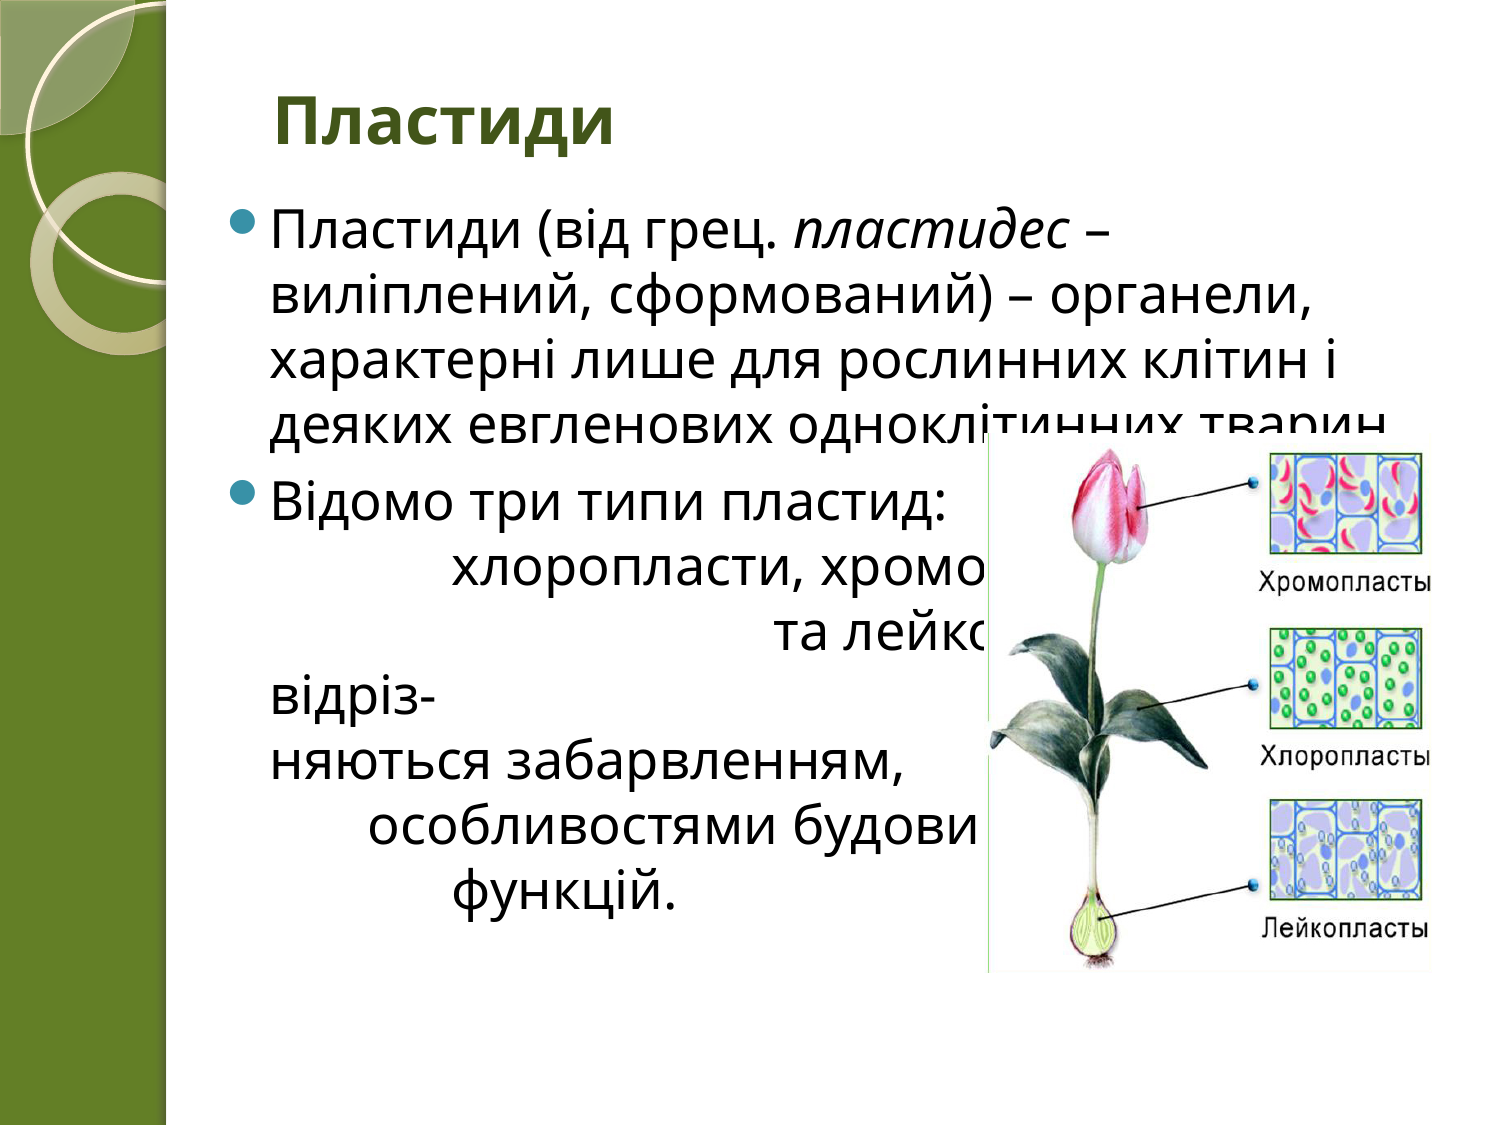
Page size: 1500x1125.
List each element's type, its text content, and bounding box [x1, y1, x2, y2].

picture [984, 433, 1433, 973]
list Пластиди (від грец. пластидес – виліплений, сформований) – органели, характерні лише для рослинних клітин і деяких евгленових одноклітинних тварин. Відомо три типи пластид: хлоропласти, хромопласти та лейкопласти, які відріз- няються забарвленням, особливостями будови та функцій. [199, 187, 1430, 938]
text_box Пластиди [257, 70, 1418, 165]
